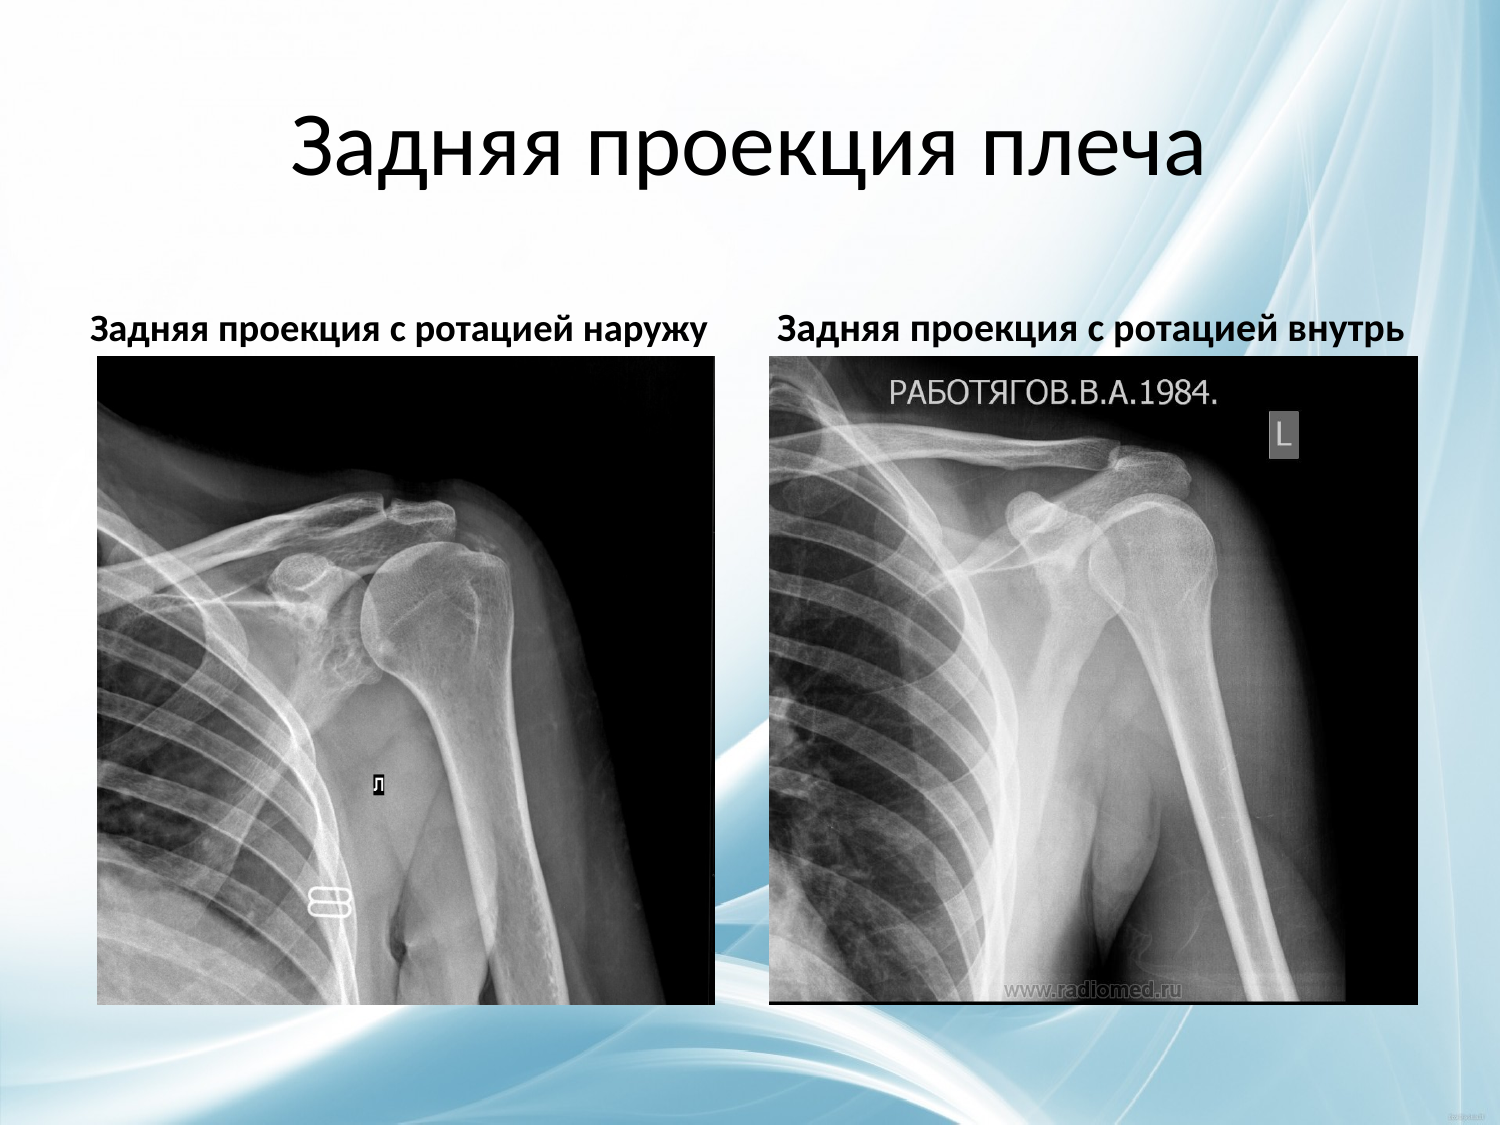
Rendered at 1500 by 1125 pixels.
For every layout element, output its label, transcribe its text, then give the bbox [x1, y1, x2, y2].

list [97, 356, 716, 1006]
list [769, 356, 1418, 1006]
list Задняя проекция с ротацией наружу [75, 251, 738, 357]
title Задняя проекция плеча [75, 45, 1425, 233]
picture [0, 0, 1500, 1125]
list Задняя проекция с ротацией внутрь [761, 251, 1425, 357]
